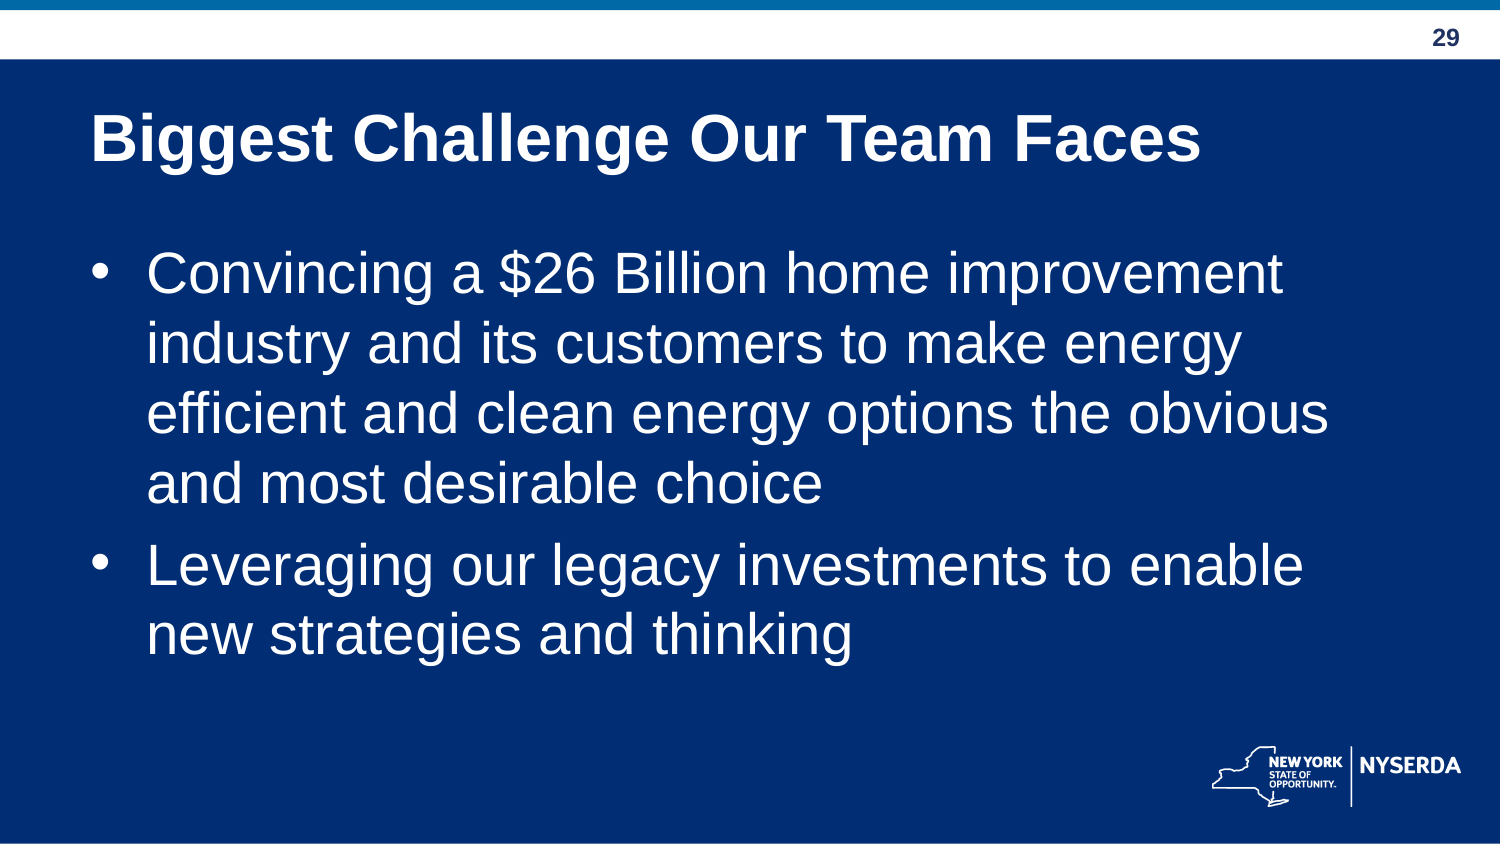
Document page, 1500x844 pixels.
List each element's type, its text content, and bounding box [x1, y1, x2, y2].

list Convincing a $26 Billion home improvement industry and its customers to make energy efficient and clean energy options the obvious and most desirable choice Leveraging our legacy investments to enable new strategies and thinking [75, 227, 1425, 747]
title Biggest Challenge Our Team Faces [75, 64, 1425, 206]
picture [1212, 746, 1461, 807]
